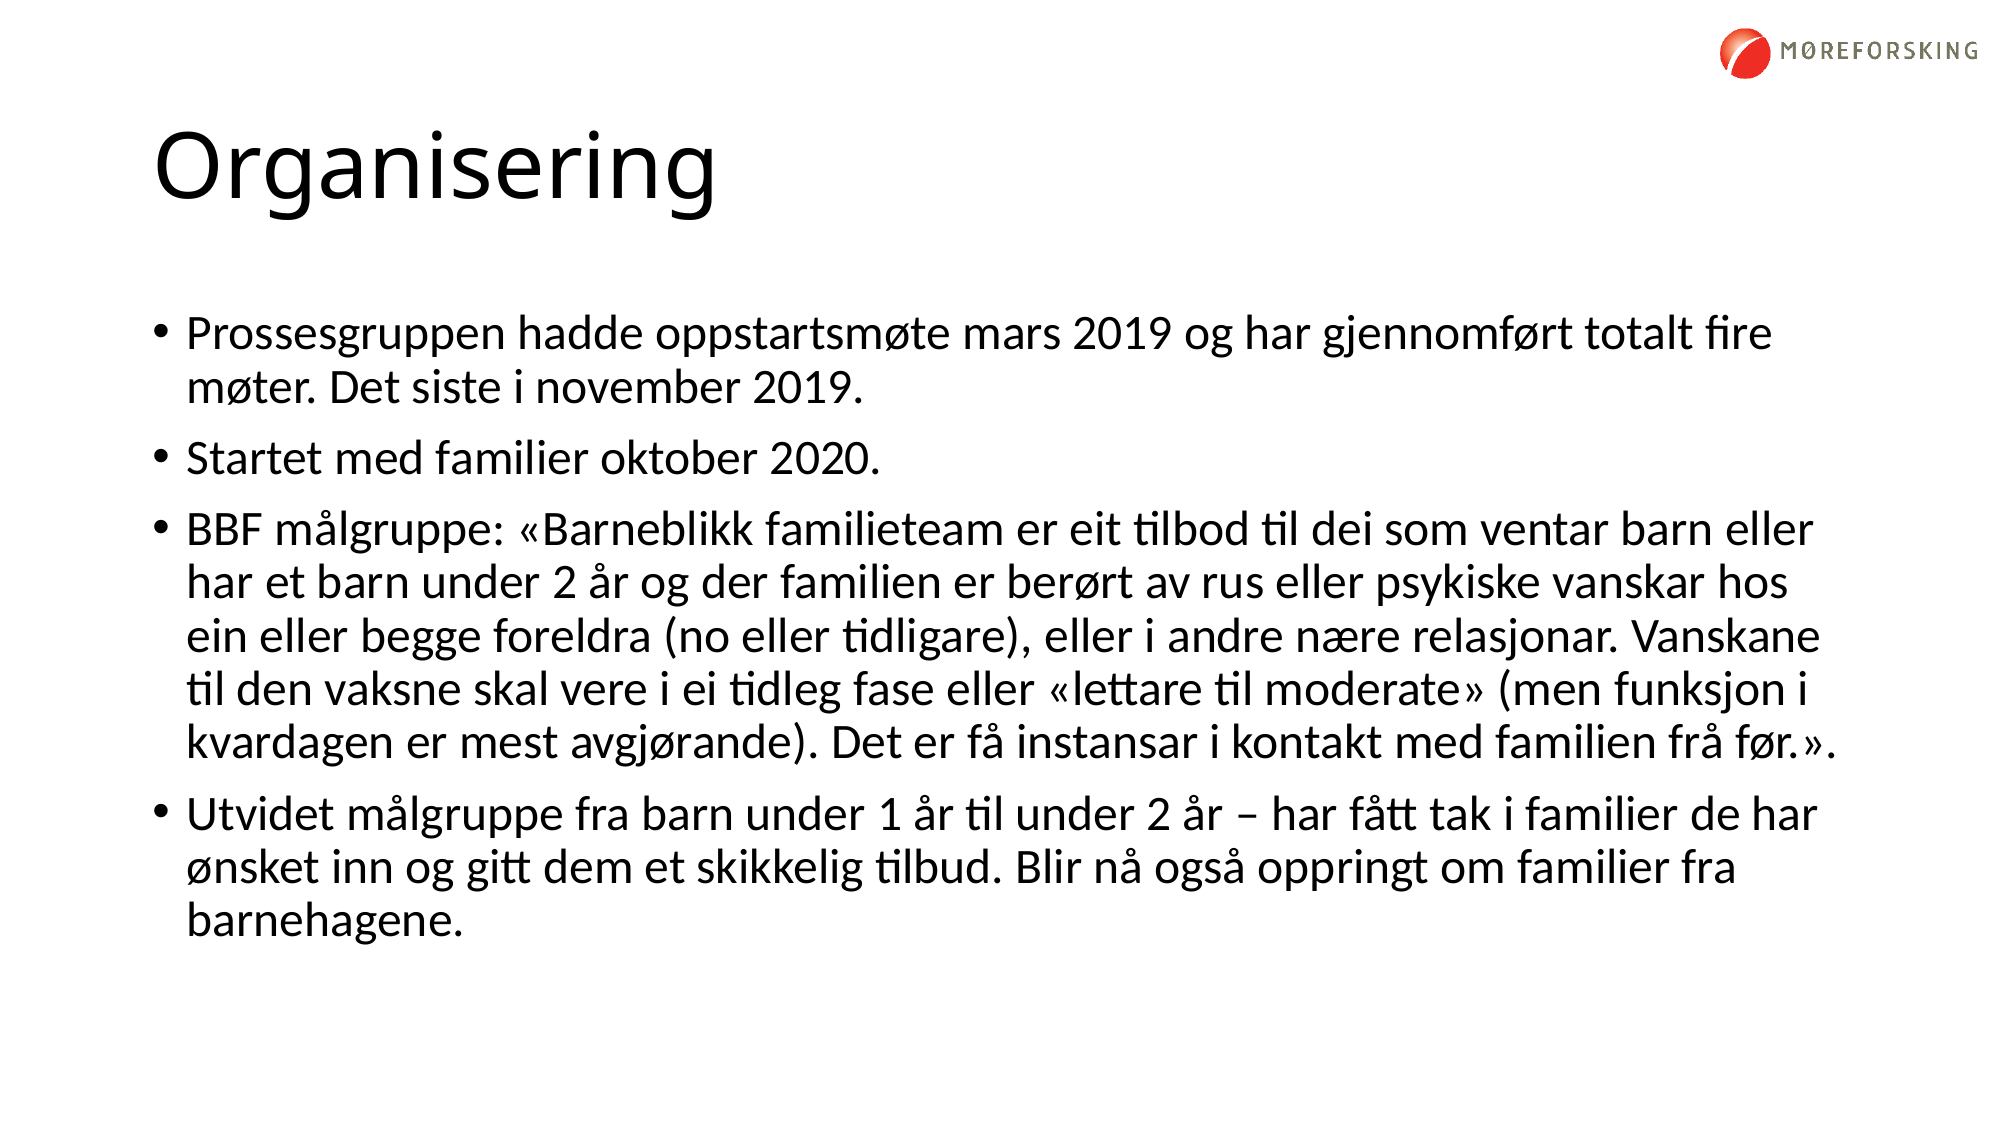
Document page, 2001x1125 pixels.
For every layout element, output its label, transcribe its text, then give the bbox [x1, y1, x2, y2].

list Prossesgruppen hadde oppstartsmøte mars 2019 og har gjennomført totalt fire møter. Det siste i november 2019. Startet med familier oktober 2020. BBF målgruppe: «Barneblikk familieteam er eit tilbod til dei som ventar barn eller har et barn under 2 år og der familien er berørt av rus eller psykiske vanskar hos ein eller begge foreldra (no eller tidligare), eller i andre nære relasjonar. Vanskane til den vaksne skal vere i ei tidleg fase eller «lettare til moderate» (men funksjon i kvardagen er mest avgjørande). Det er få instansar i kontakt med familien frå før.». Utvidet målgruppe fra barn under 1 år til under 2 år – har fått tak i familier de har ønsket inn og gitt dem et skikkelig tilbud. Blir nå også oppringt om familier fra barnehagene. [137, 299, 1863, 1014]
picture [1699, 5, 2000, 96]
title Organisering [137, 59, 1863, 278]
